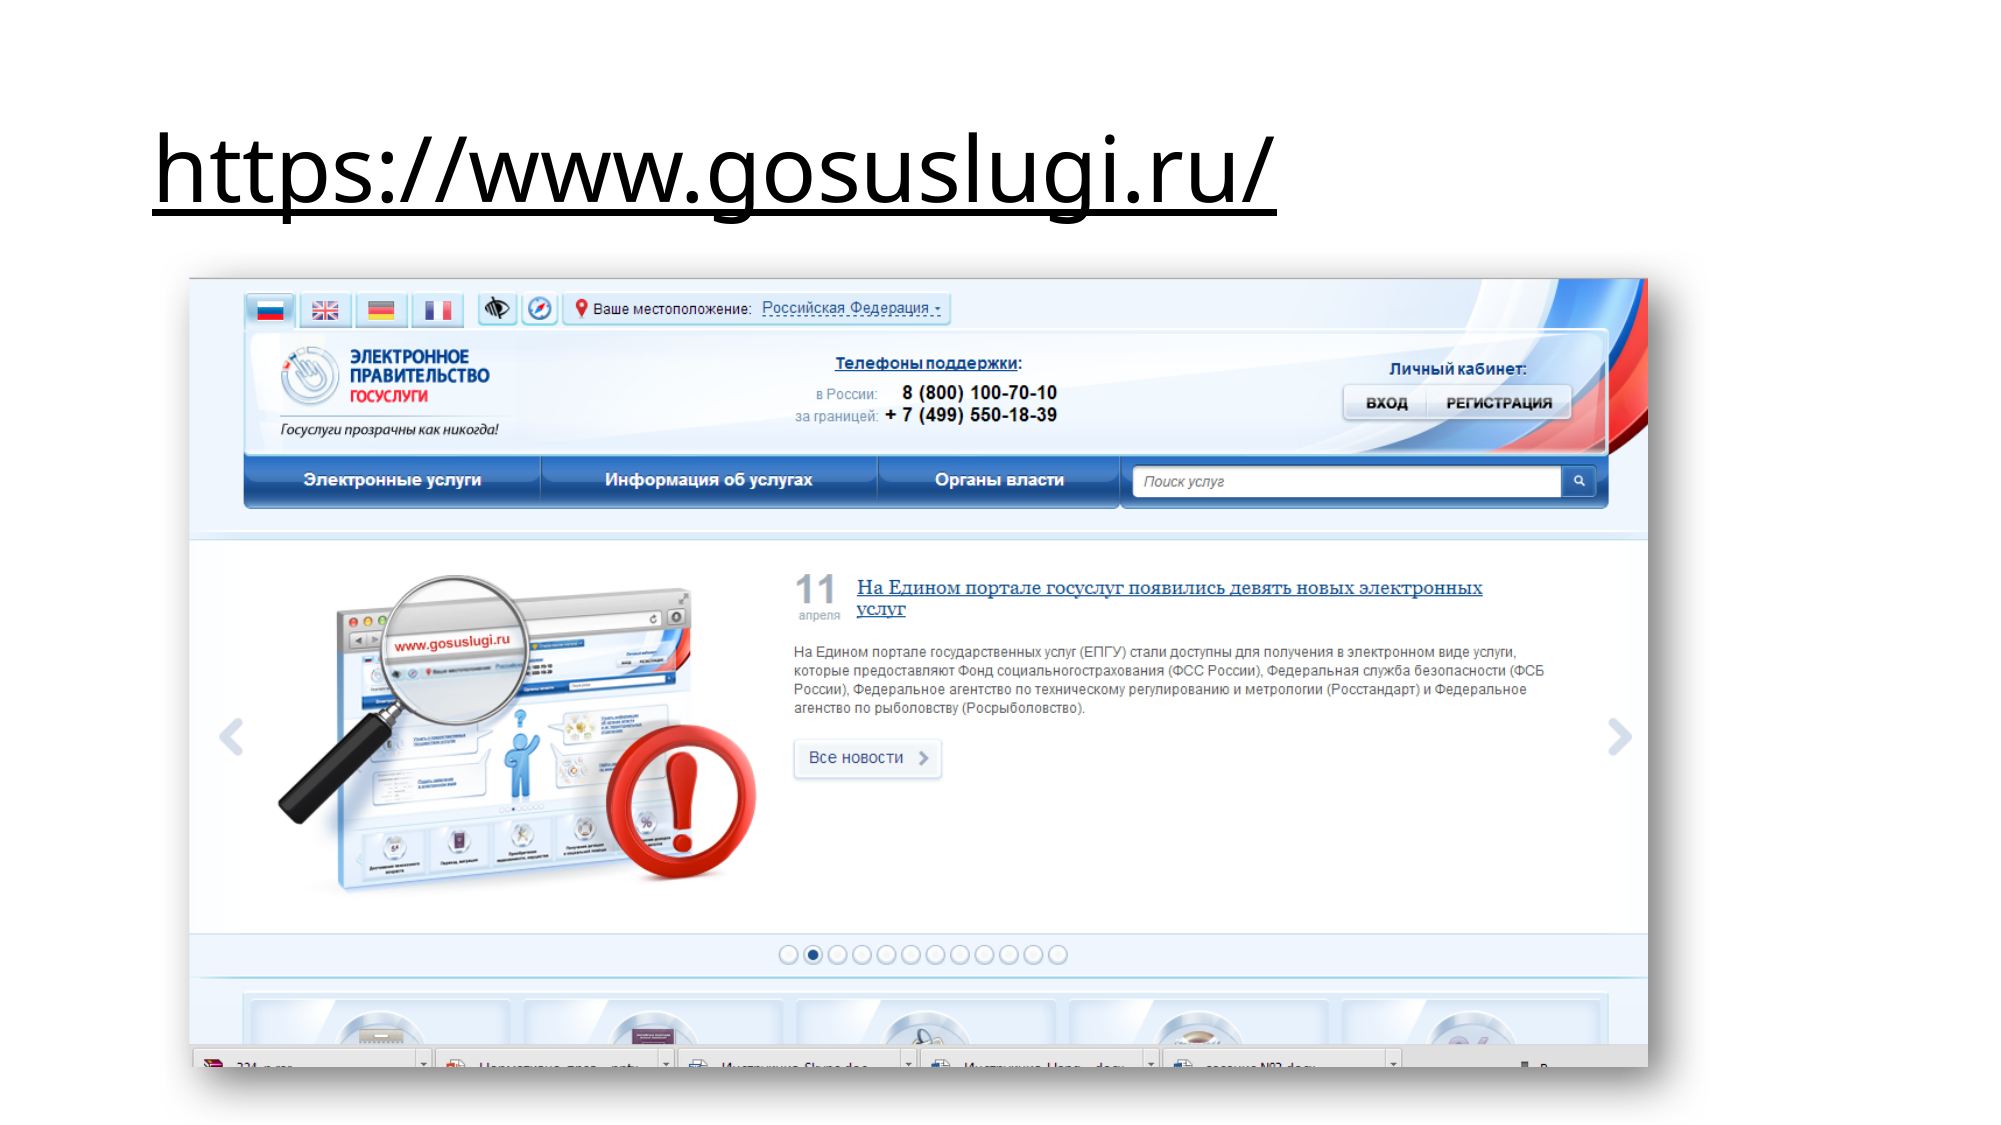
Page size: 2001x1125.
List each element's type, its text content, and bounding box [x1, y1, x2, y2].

title https://www.gosuslugi.ru/ [137, 59, 1863, 278]
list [189, 277, 1648, 1067]
